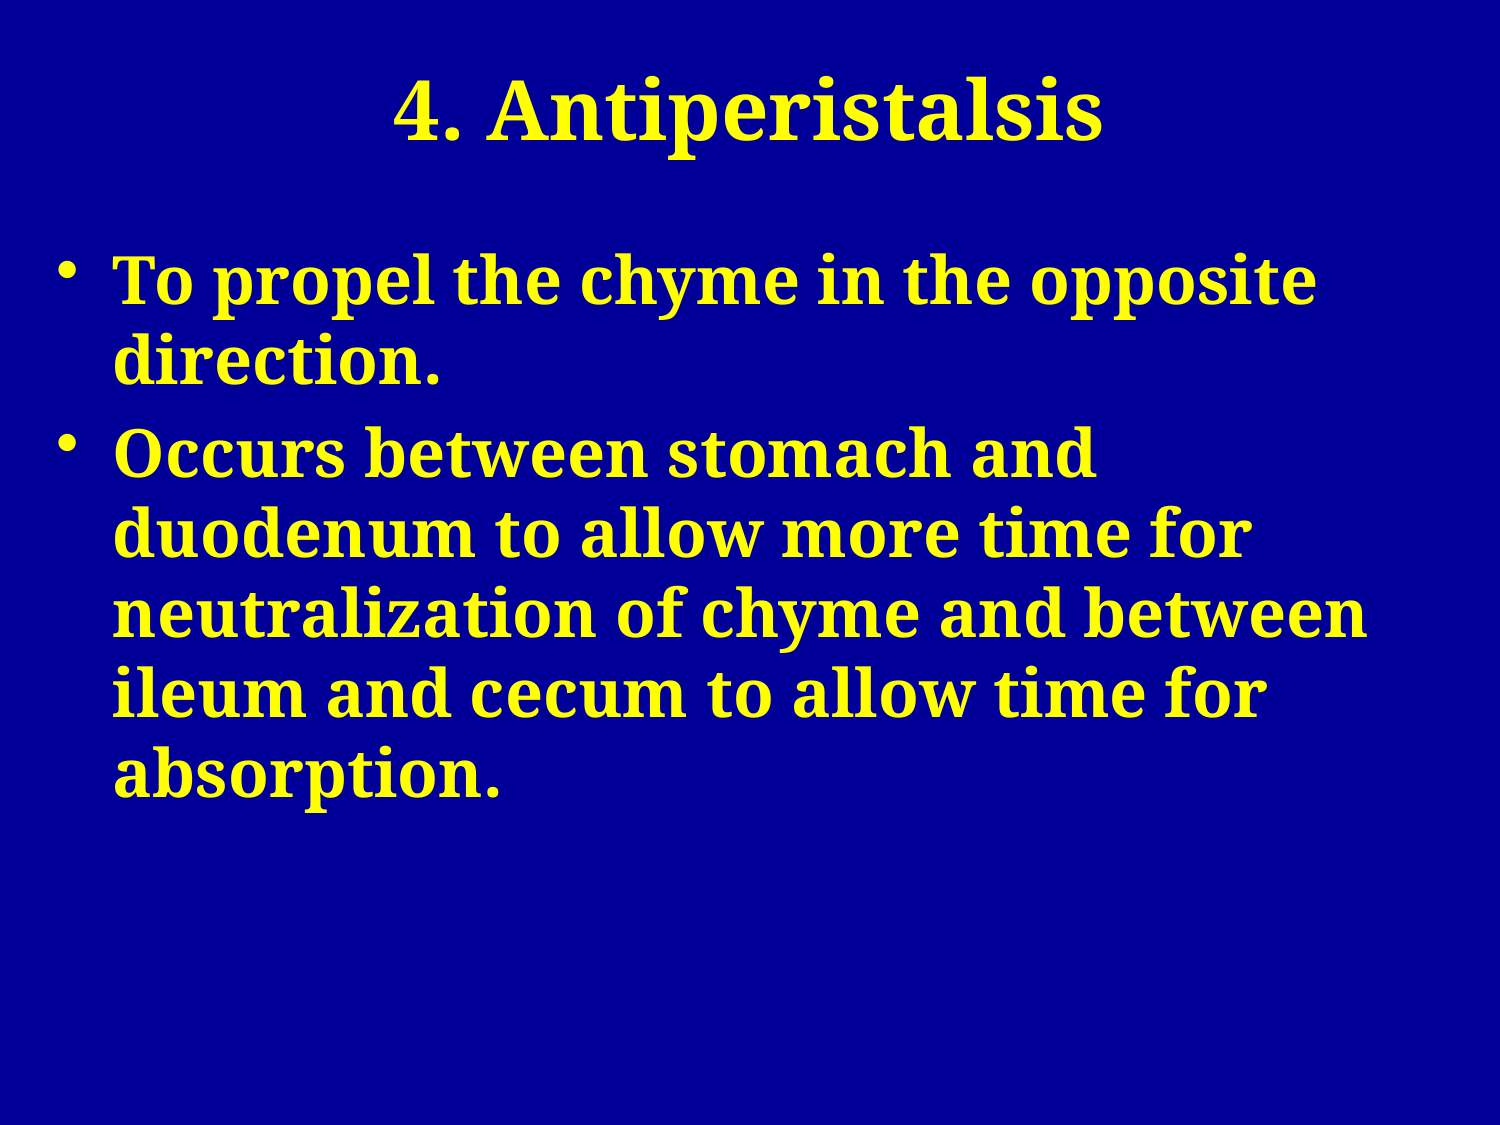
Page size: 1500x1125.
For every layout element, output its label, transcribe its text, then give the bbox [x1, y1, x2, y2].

list To propel the chyme in the opposite direction. Occurs between stomach and duodenum to allow more time for neutralization of chyme and between ileum and cecum to allow time for absorption. [41, 229, 1388, 906]
title 4. Antiperistalsis [112, 40, 1388, 173]
